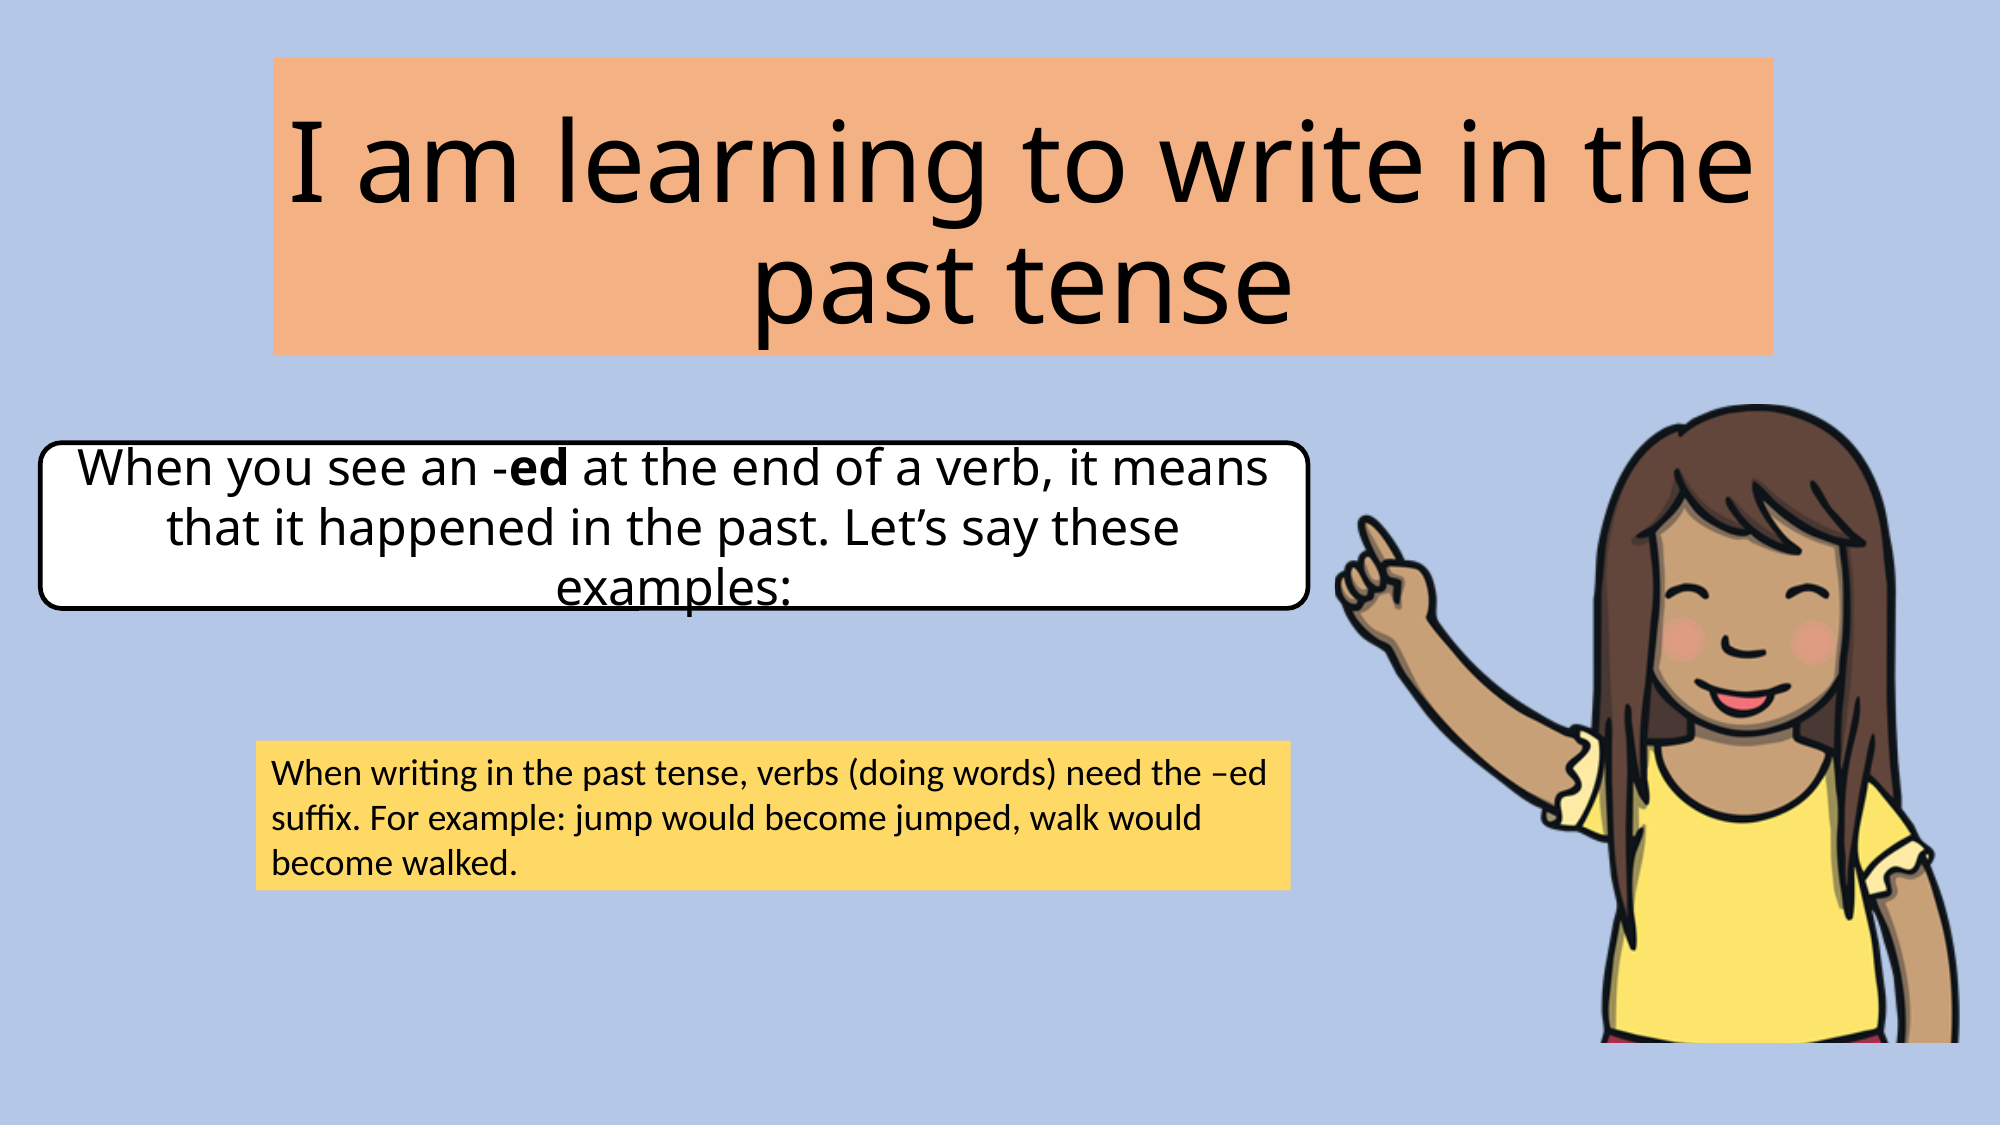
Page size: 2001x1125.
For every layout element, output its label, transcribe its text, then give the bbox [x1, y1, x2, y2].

title I am learning to write in the past tense [273, 57, 1774, 356]
text_box When you see an -ed at the end of a verb, it means that it happened in the past. Let’s say these examples: [39, 441, 1310, 610]
text_box When writing in the past tense, verbs (doing words) need the –ed suffix. For example: jump would become jumped, walk would become walked. [256, 740, 1291, 891]
picture [1334, 404, 1960, 1043]
